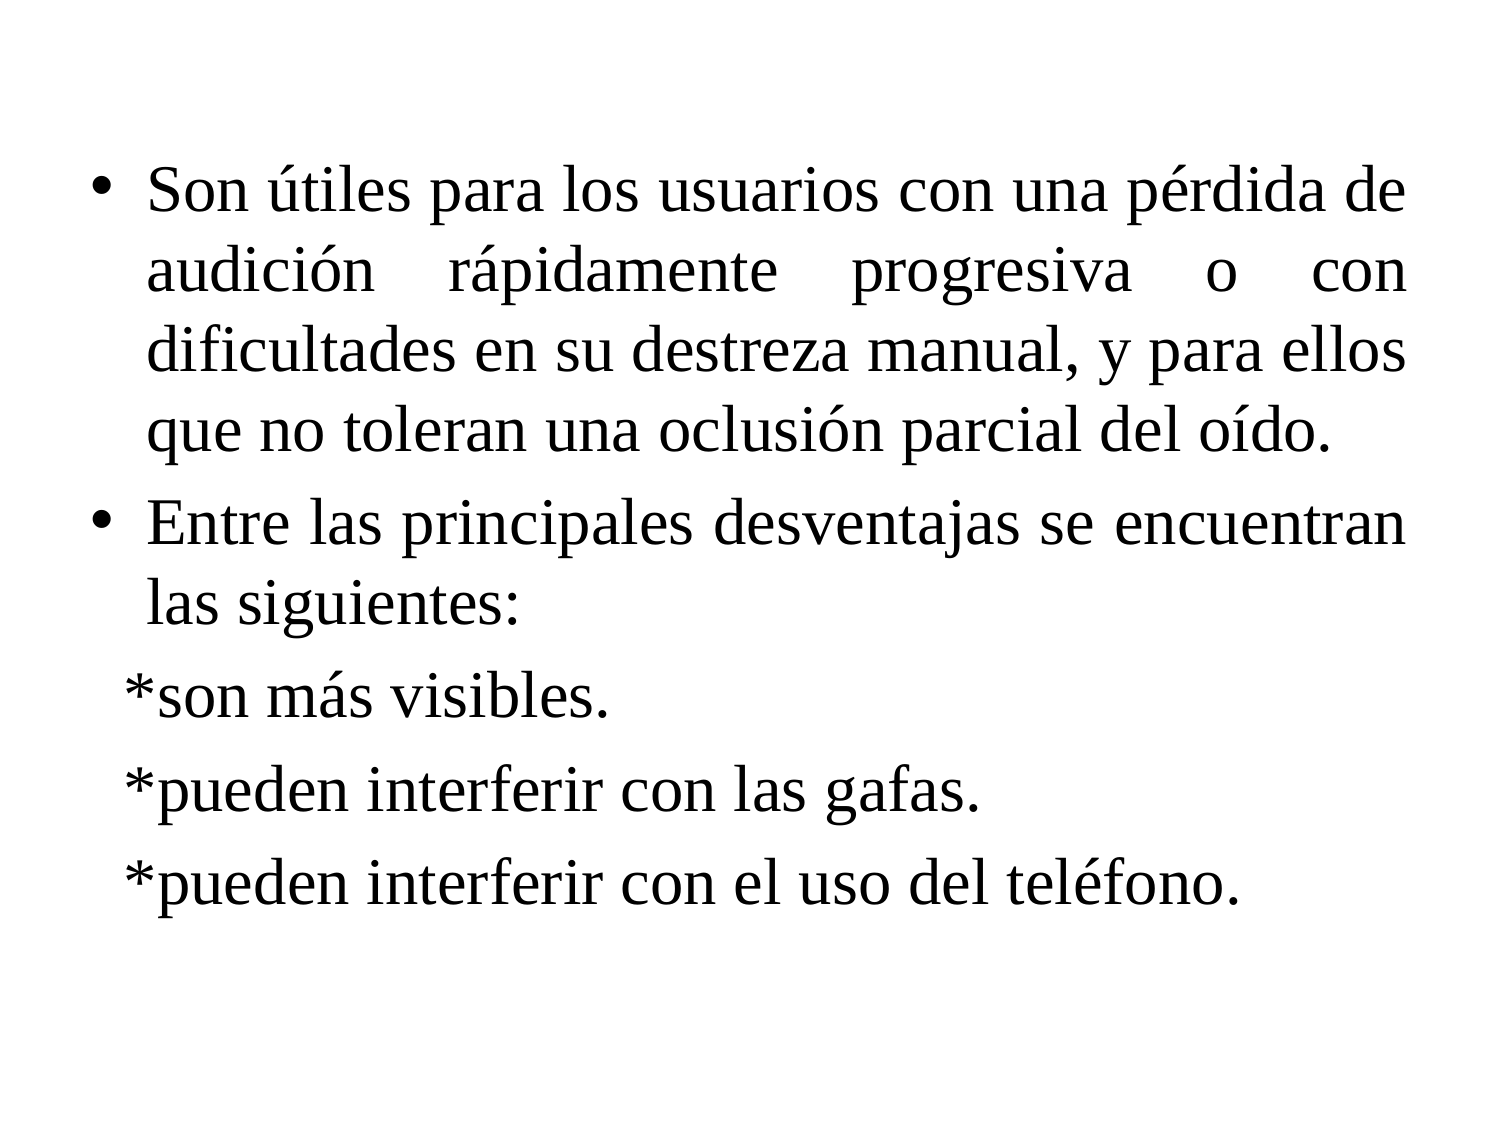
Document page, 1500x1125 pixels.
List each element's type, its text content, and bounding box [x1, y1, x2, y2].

list Son útiles para los usuarios con una pérdida de audición rápidamente progresiva o con dificultades en su destreza manual, y para ellos que no toleran una oclusión parcial del oído. Entre las principales desventajas se encuentran las siguientes: *son más visibles. *pueden interferir con las gafas. *pueden interferir con el uso del teléfono. [75, 137, 1425, 1005]
